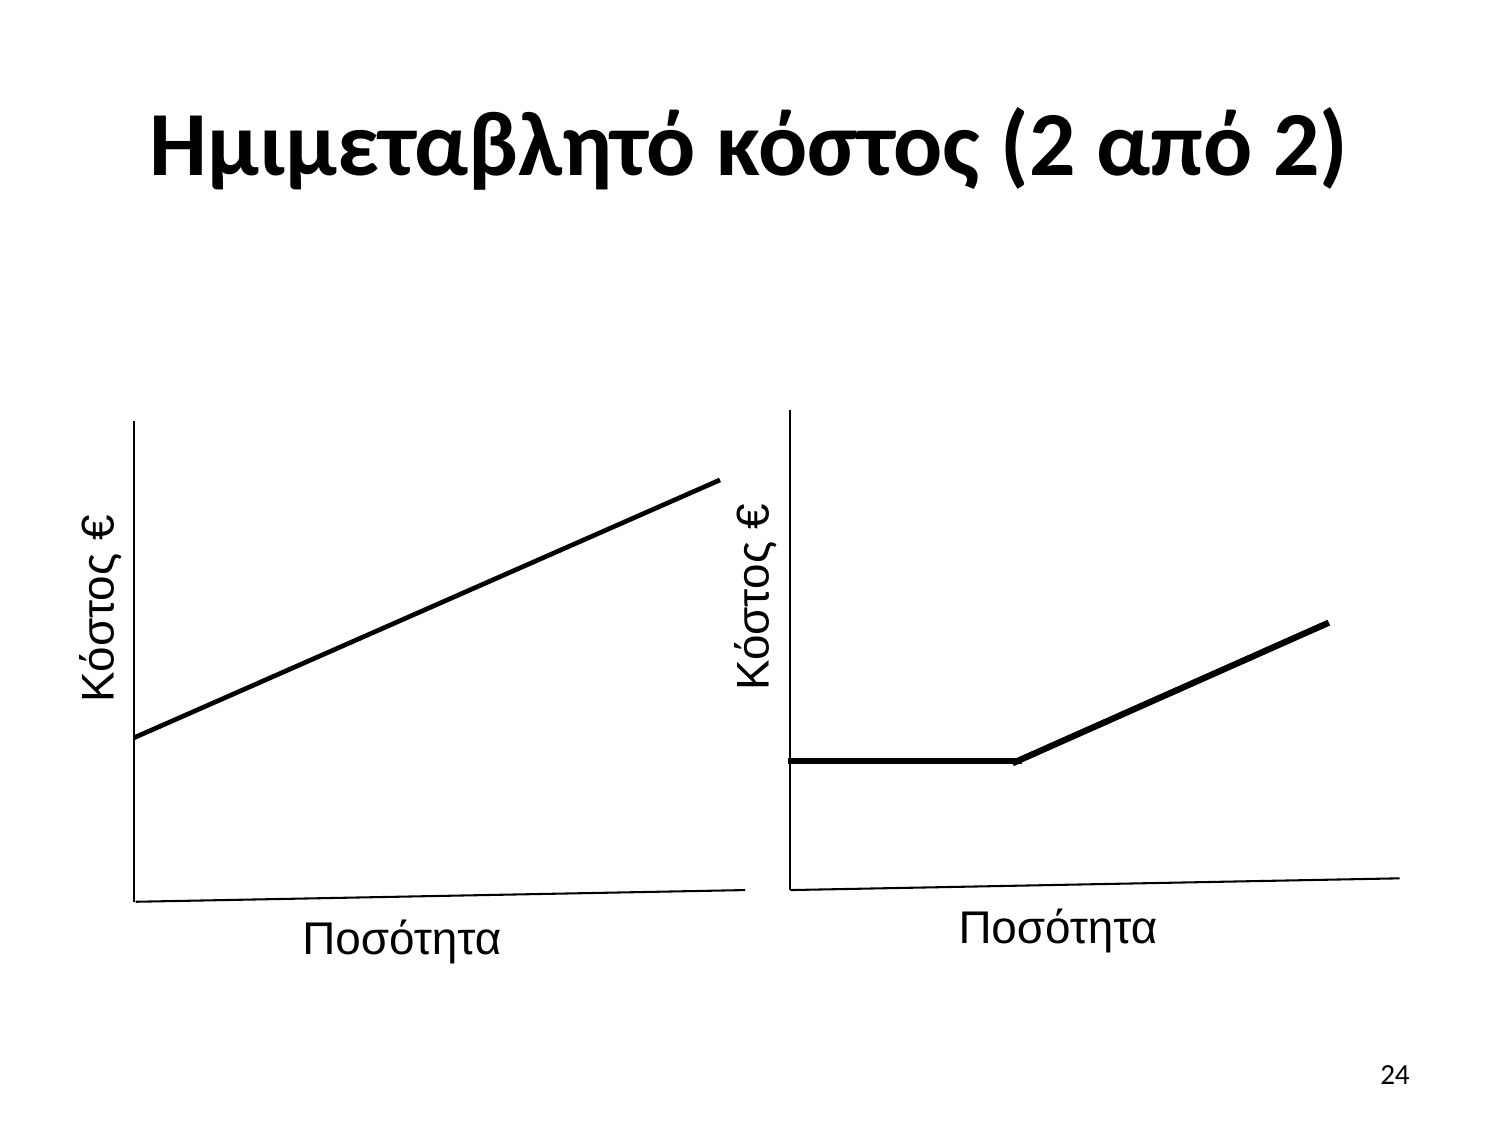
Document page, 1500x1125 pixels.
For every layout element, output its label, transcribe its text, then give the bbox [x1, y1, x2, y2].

text_box Κόστος € [60, 669, 147, 797]
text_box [1012, 622, 1330, 764]
text_box Κόστος € [715, 659, 802, 785]
text_box Κόστος € [60, 421, 147, 660]
title Ημιμεταβλητό κόστος (2 από 2) [75, 45, 1425, 233]
text_box Ποσότητα [943, 899, 1186, 960]
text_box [135, 889, 746, 902]
slide_number 24 [1074, 1042, 1425, 1103]
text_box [133, 479, 721, 738]
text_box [790, 878, 1400, 891]
text_box Ποσότητα [287, 910, 530, 972]
text_box Κόστος € [715, 409, 802, 649]
